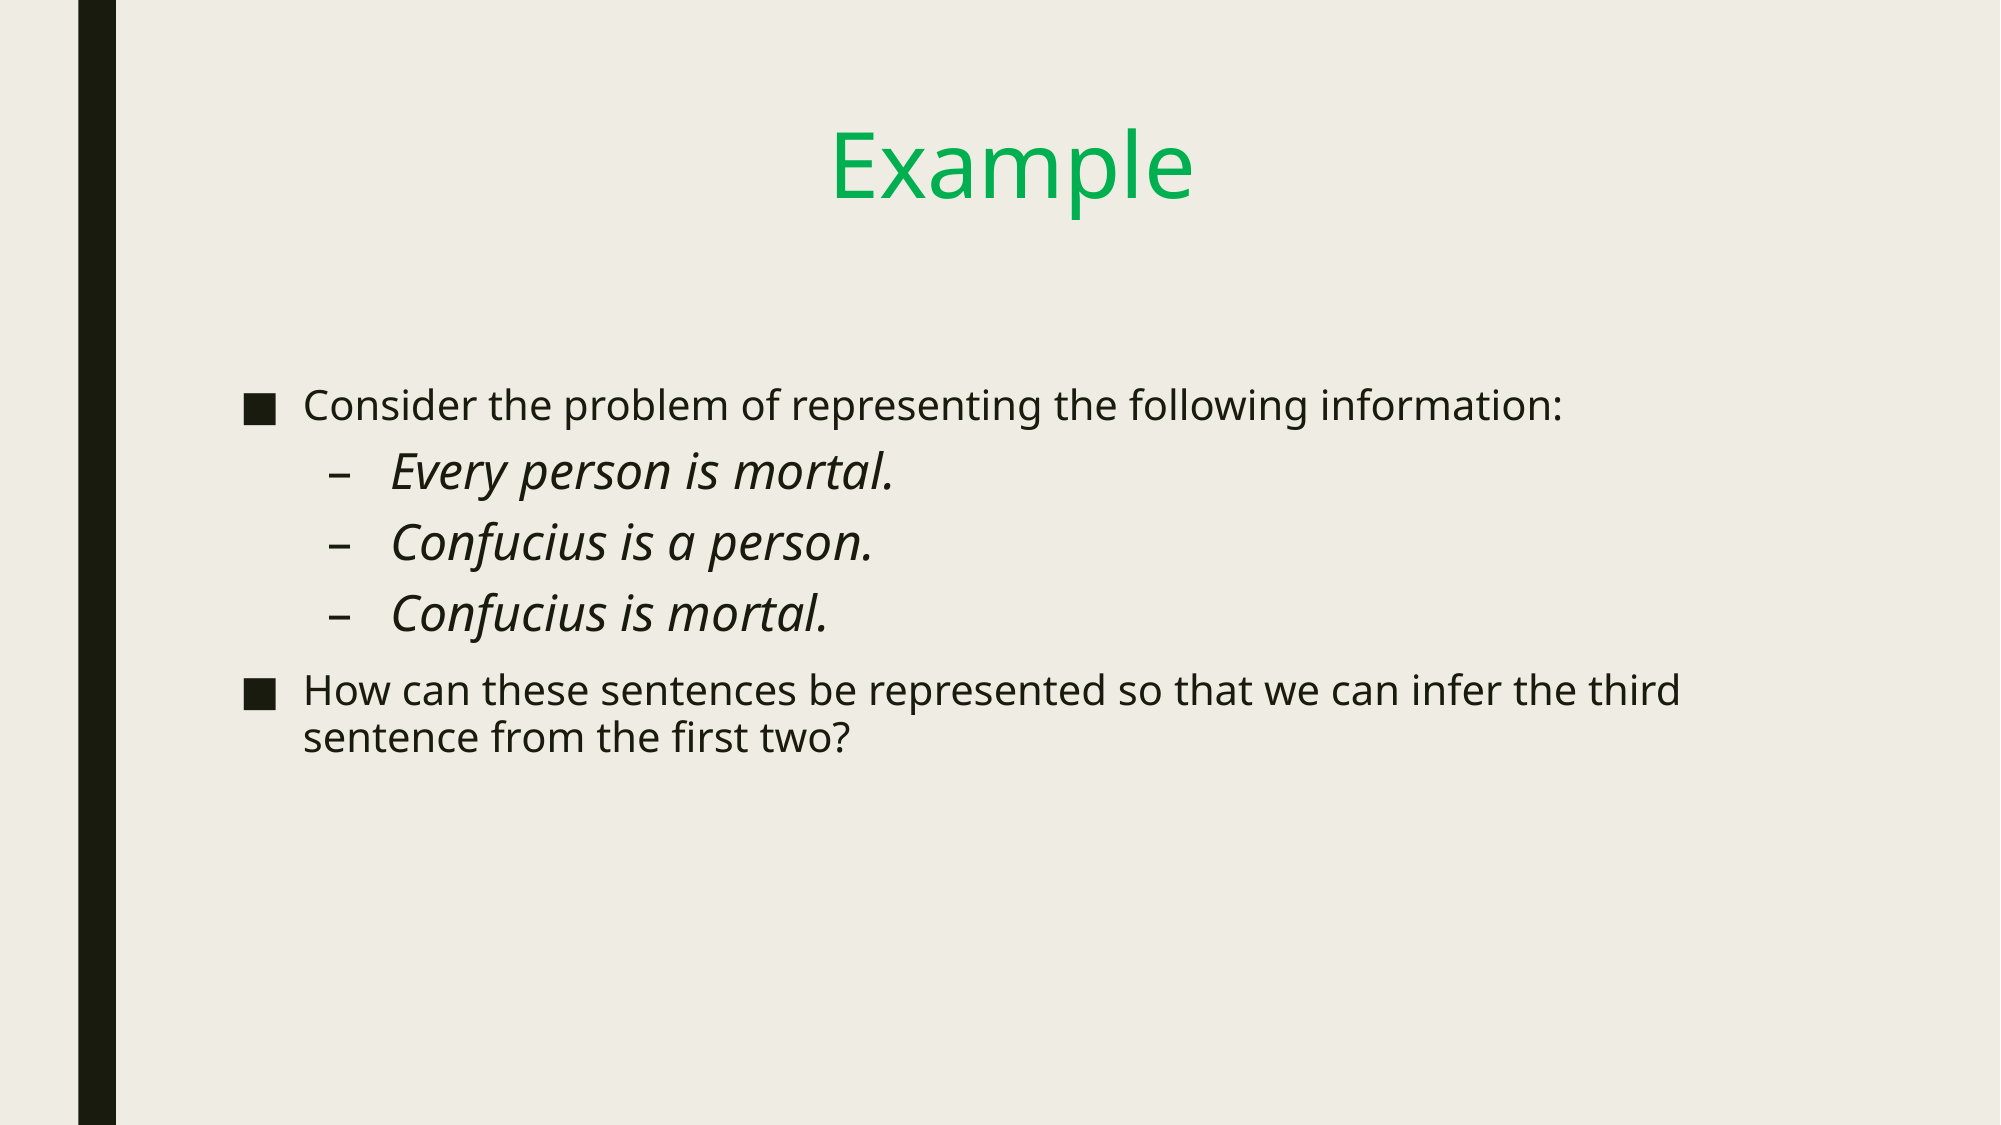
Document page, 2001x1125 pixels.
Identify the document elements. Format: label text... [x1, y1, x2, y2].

title Example [225, 112, 1800, 266]
list Consider the problem of representing the following information: Every person is mortal. Confucius is a person. Confucius is mortal. How can these sentences be represented so that we can infer the third sentence from the first two? [225, 375, 1800, 963]
